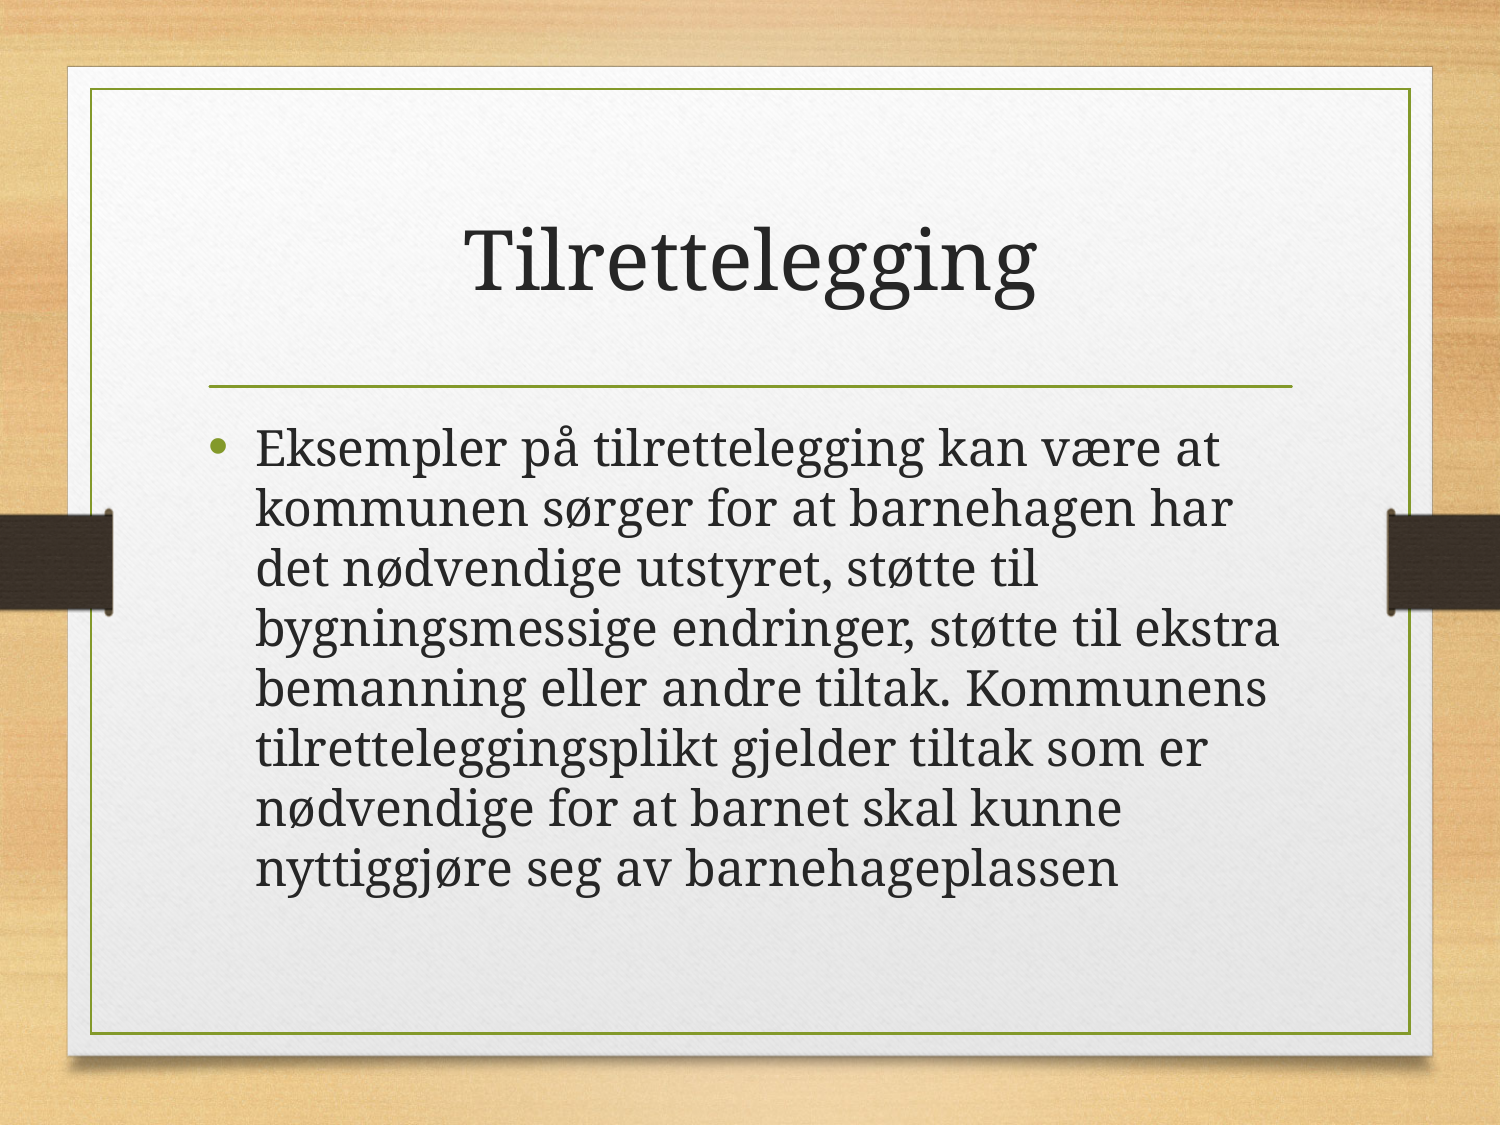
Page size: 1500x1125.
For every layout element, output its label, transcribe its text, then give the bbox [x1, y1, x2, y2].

picture [0, 0, 1500, 1125]
list Eksempler på tilrettelegging kan være at kommunen sørger for at barnehagen har det nødvendige utstyret, støtte til bygningsmessige endringer, støtte til ekstra bemanning eller andre tiltak. Kommunens tilretteleggingsplikt gjelder tiltak som er nødvendige for at barnet skal kunne nyttiggjøre seg av barnehageplassen [193, 408, 1309, 974]
title Tilrettelegging [193, 150, 1309, 365]
